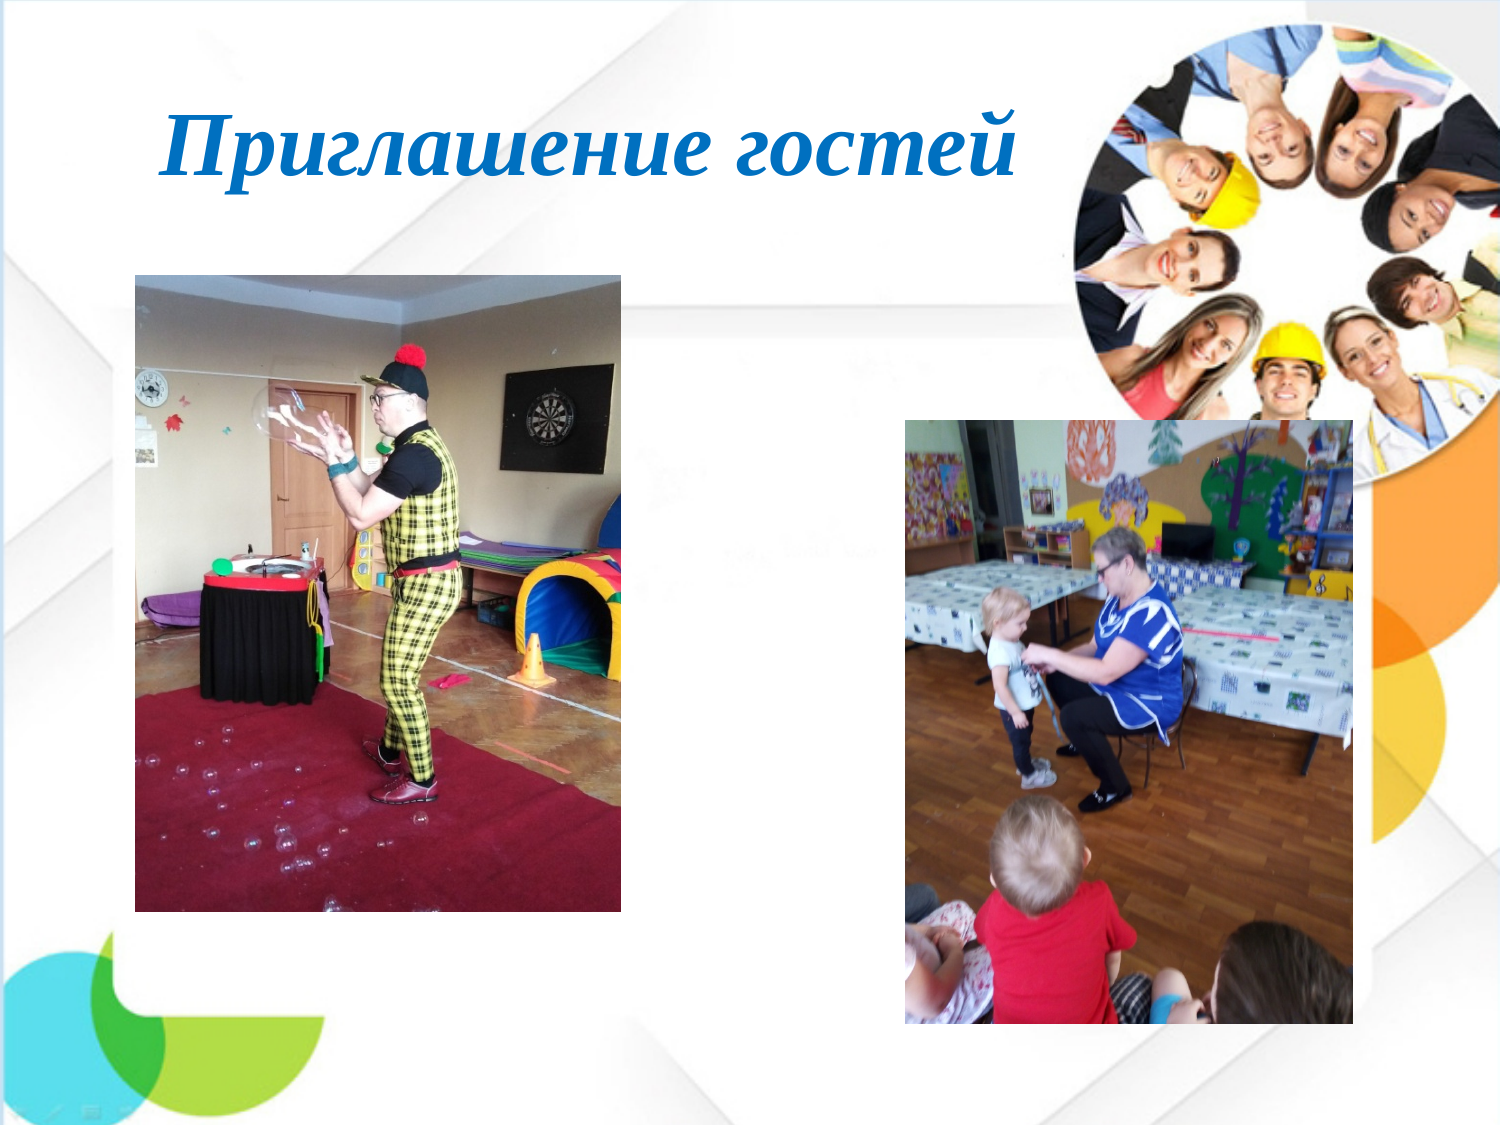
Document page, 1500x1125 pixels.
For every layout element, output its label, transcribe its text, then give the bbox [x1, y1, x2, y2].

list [135, 275, 621, 912]
title Приглашение гостей [75, 45, 1105, 233]
picture [0, 0, 1500, 1125]
